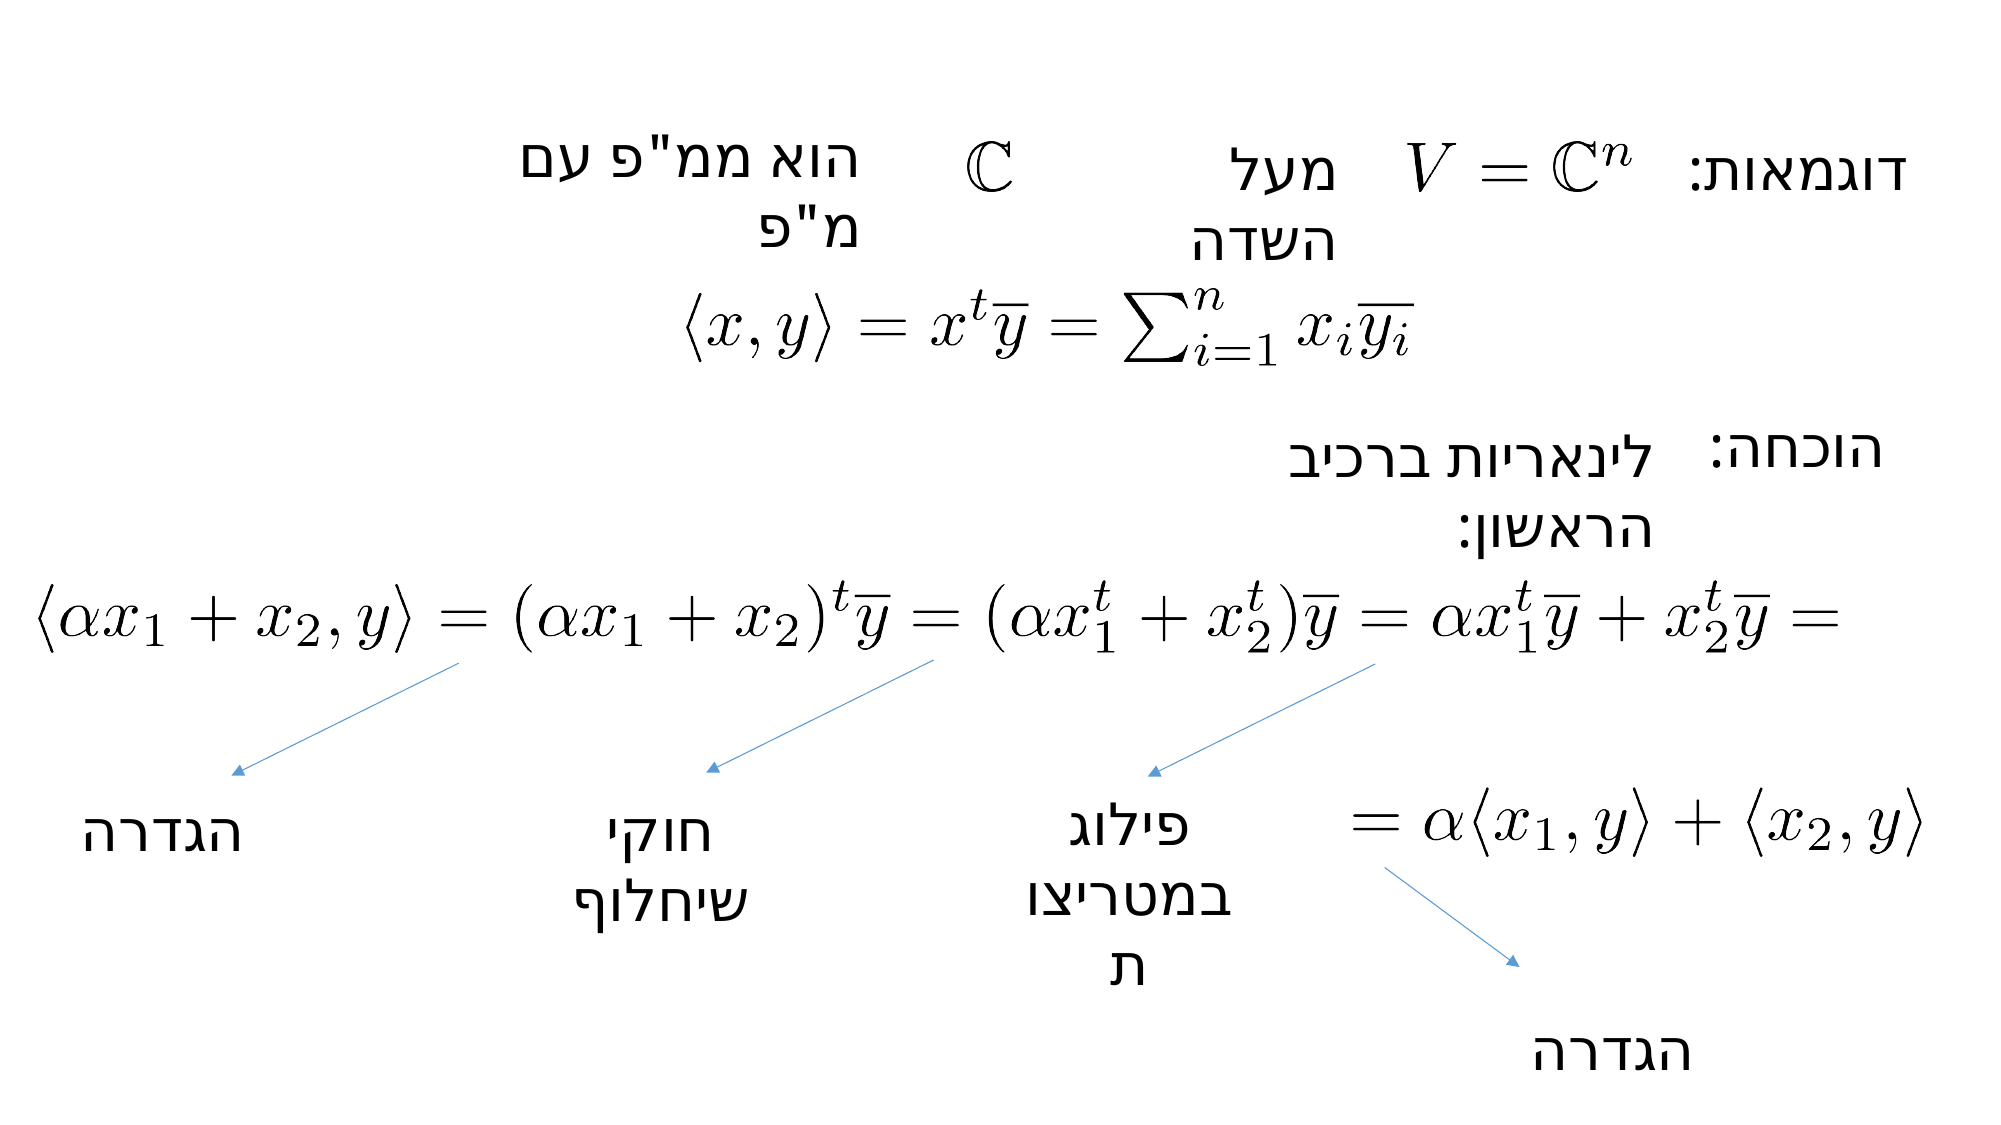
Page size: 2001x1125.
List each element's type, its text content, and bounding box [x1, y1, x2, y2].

picture [967, 141, 1012, 192]
text_box מעל השדה [1065, 124, 1354, 280]
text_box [706, 660, 934, 773]
text_box דוגמאות: [877, 124, 1065, 210]
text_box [1147, 664, 1376, 777]
text_box חוקי שיחלוף [529, 785, 793, 941]
text_box הוכחה: [1612, 401, 1901, 486]
picture [1353, 787, 1922, 857]
text_box דוגמאות: [1354, 124, 1923, 210]
picture [685, 288, 1414, 366]
text_box הגדרה [30, 785, 295, 871]
text_box הגדרה [1480, 1004, 1745, 1090]
picture [38, 580, 1838, 653]
text_box הוא ממ"פ עם מ"פ [415, 111, 877, 267]
text_box לינאריות ברכיב הראשון: [1065, 412, 1671, 567]
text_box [231, 663, 459, 776]
text_box פילוג במטריצות [997, 779, 1262, 1005]
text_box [1384, 867, 1520, 968]
picture [1407, 141, 1632, 192]
